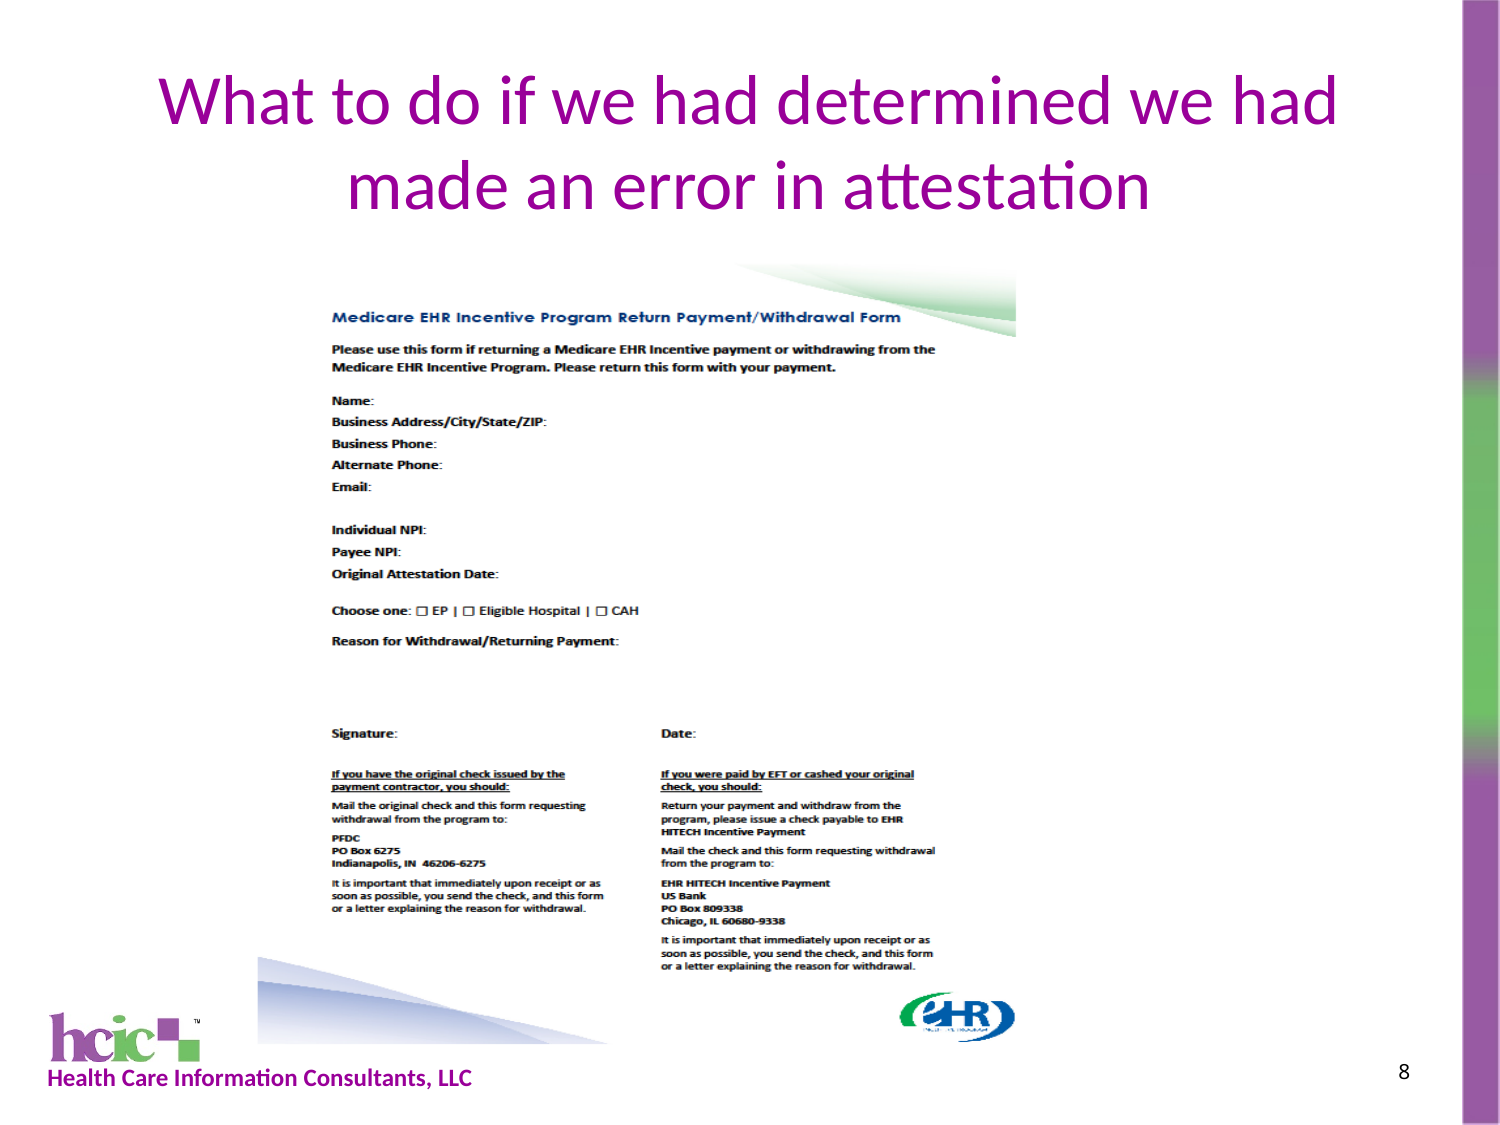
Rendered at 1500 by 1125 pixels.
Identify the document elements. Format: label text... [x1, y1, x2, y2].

title What to do if we had determined we had made an error in attestation [75, 45, 1425, 233]
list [237, 232, 1037, 1063]
slide_number 9 [1074, 1042, 1425, 1103]
picture [1462, 0, 1500, 1125]
picture [49, 1012, 200, 1062]
